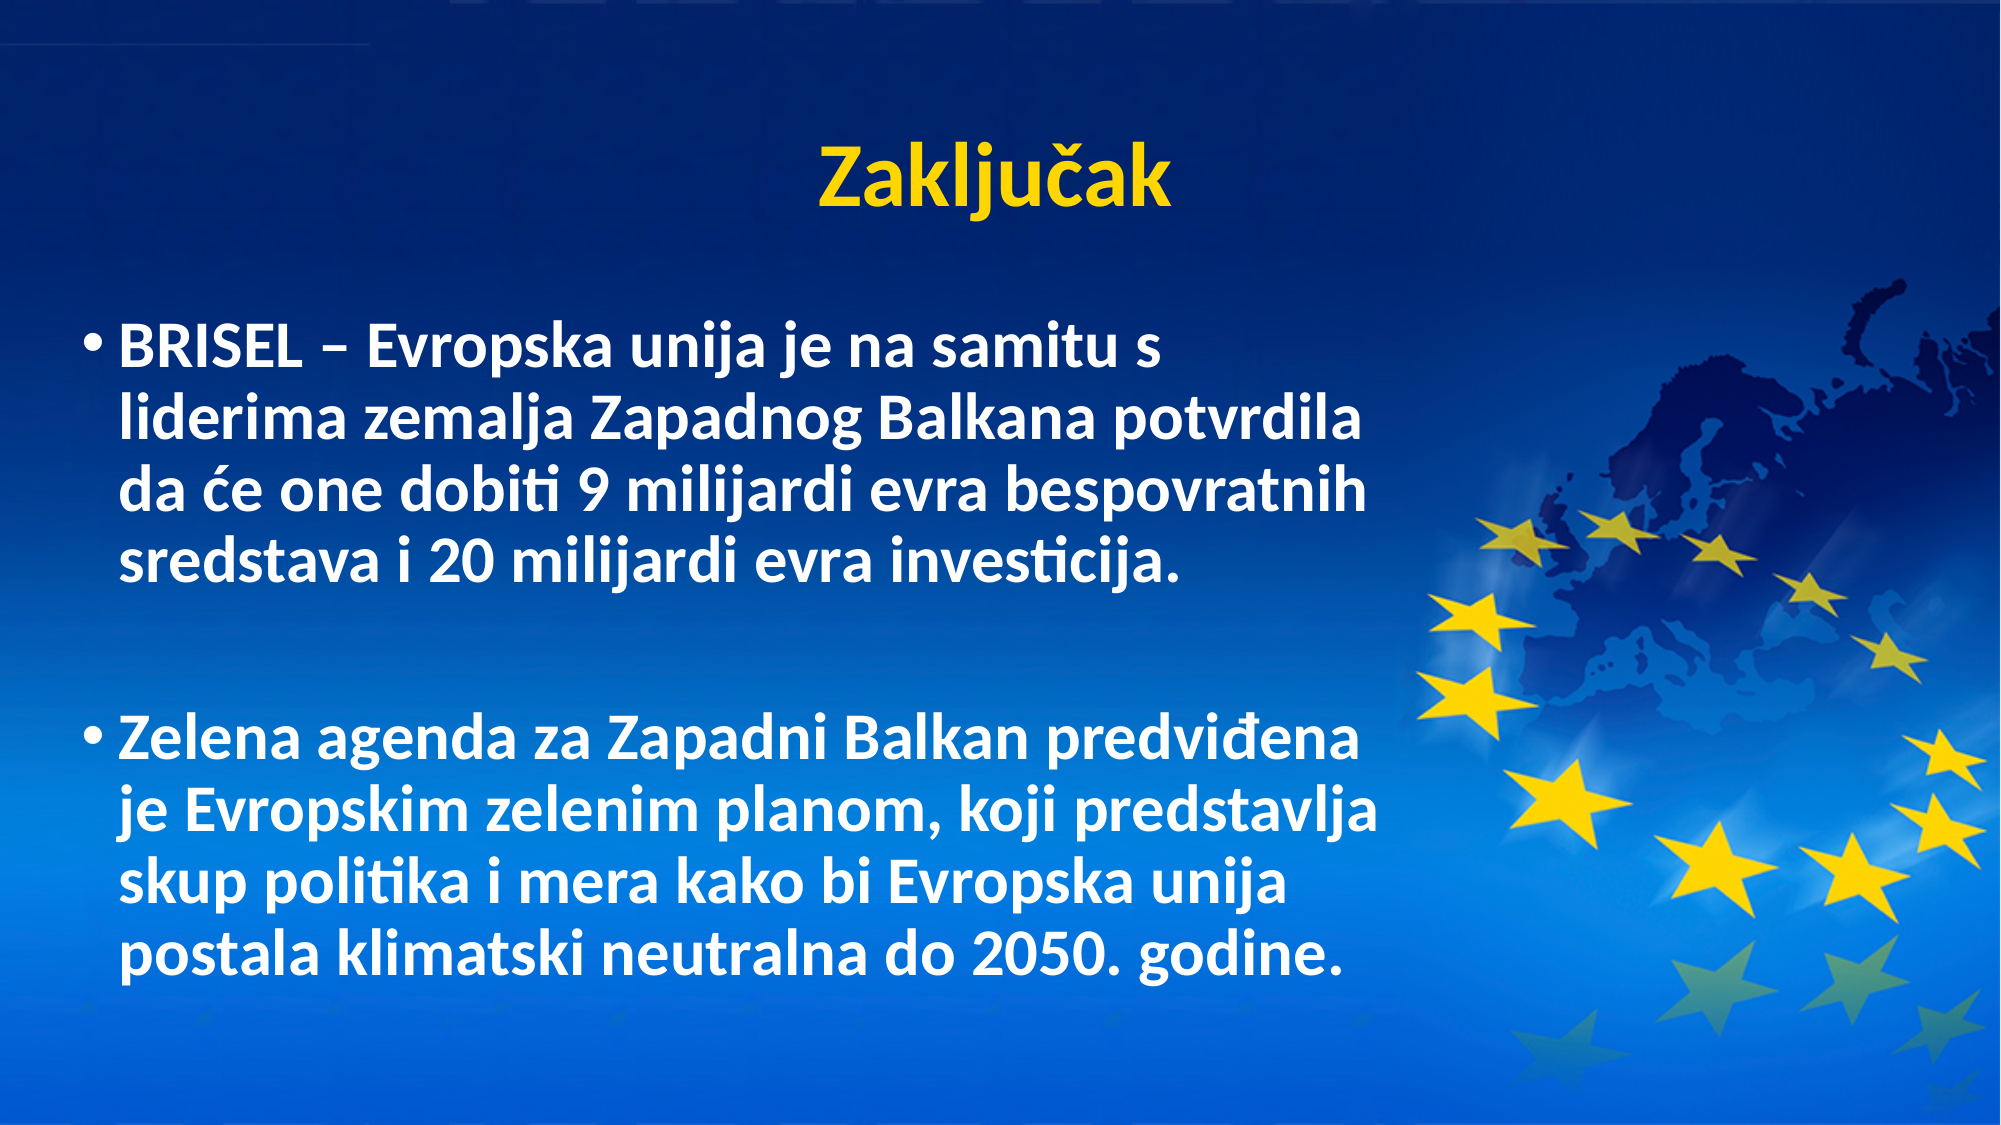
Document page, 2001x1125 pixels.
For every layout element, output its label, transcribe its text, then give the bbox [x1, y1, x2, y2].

list BRISEL – Evropska unija je na samitu s liderima zemalja Zapadnog Balkana potvrdila da će one dobiti 9 milijardi evra bespovratnih sredstava i 20 milijardi evra investicija. Zelena agenda za Zapadni Balkan predviđena je Evropskim zelenim planom, koji predstavlja skup politika i mera kako bi Evropska unija postala klimatski neutralna do 2050. godine. [66, 302, 1401, 1022]
title Zaključak [66, 68, 1925, 286]
picture [0, 0, 2001, 1125]
